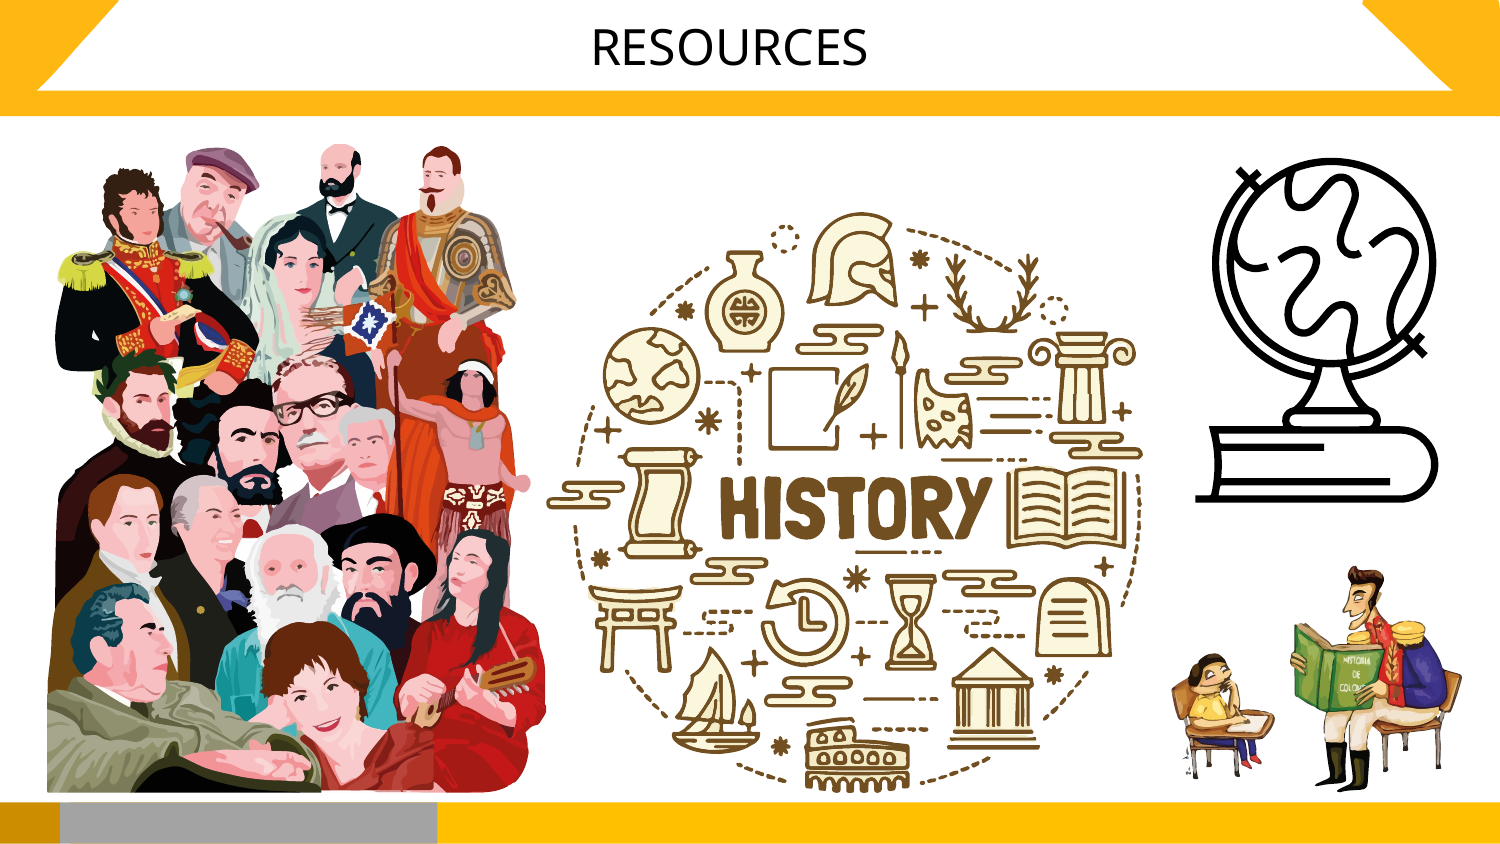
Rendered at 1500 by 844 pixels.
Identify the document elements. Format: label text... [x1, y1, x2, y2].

picture [1170, 564, 1463, 794]
picture [1194, 157, 1439, 503]
picture [46, 143, 1144, 794]
title RESOURCES [97, 0, 1362, 94]
